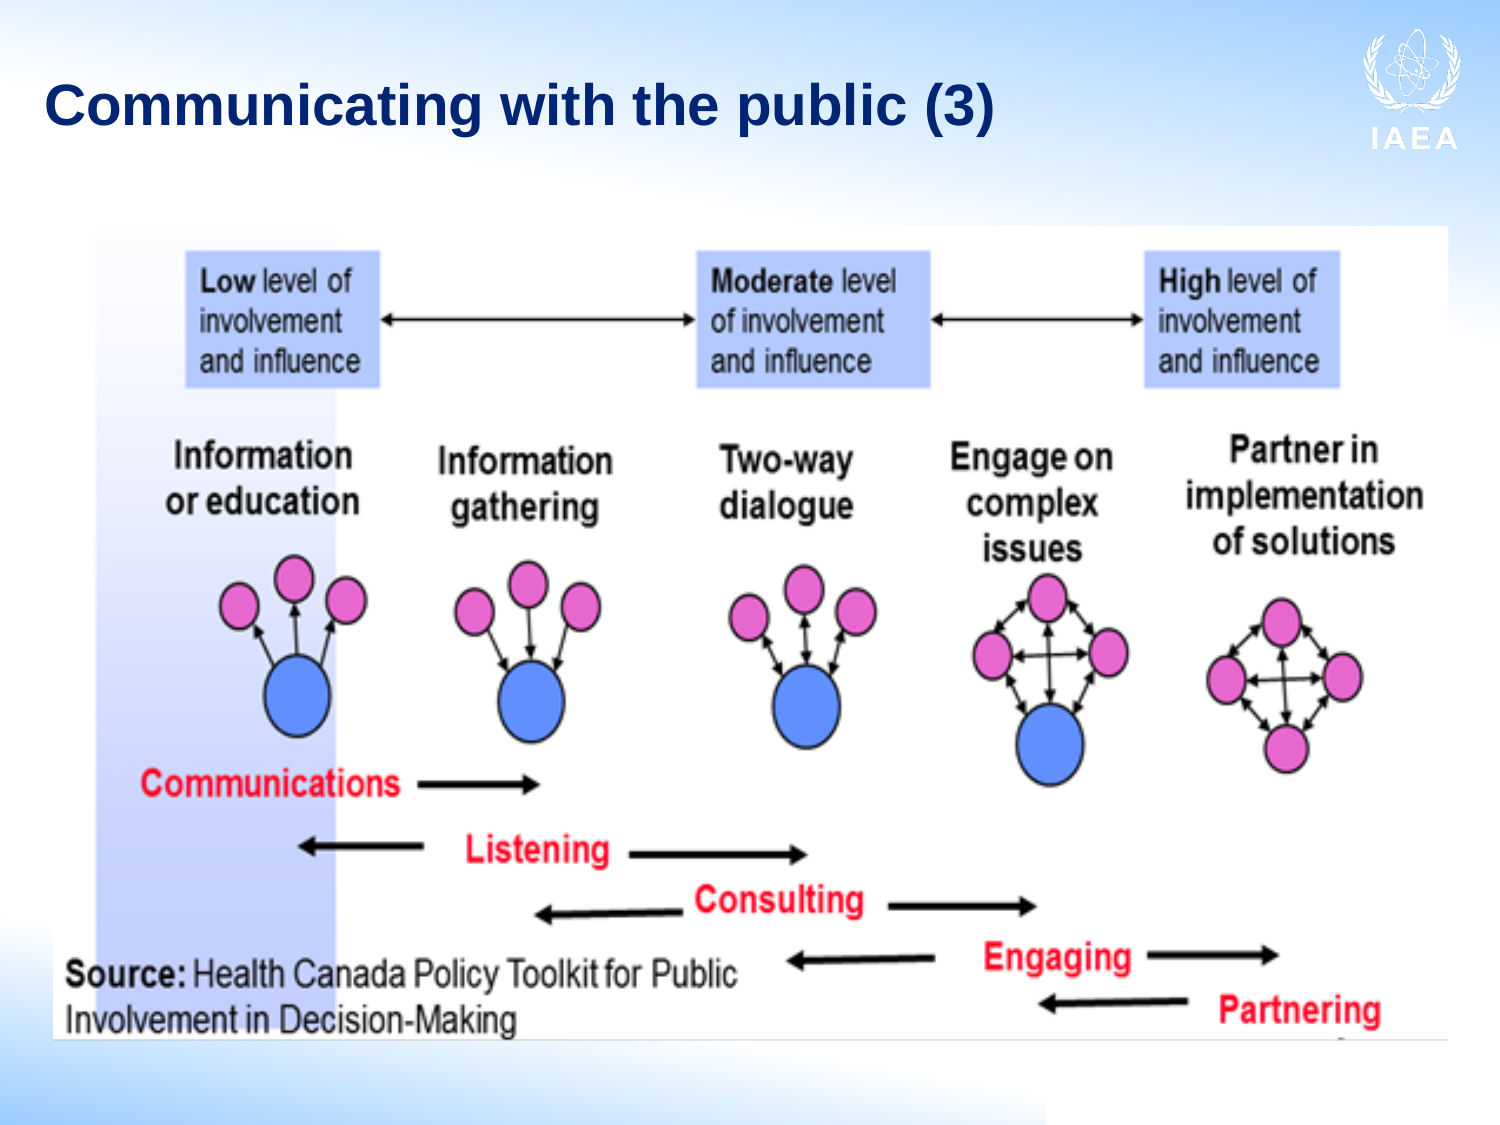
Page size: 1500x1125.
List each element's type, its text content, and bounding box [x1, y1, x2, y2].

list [52, 225, 1449, 1043]
picture [1363, 29, 1461, 149]
title Communicating with the public (3) [29, 30, 1282, 173]
